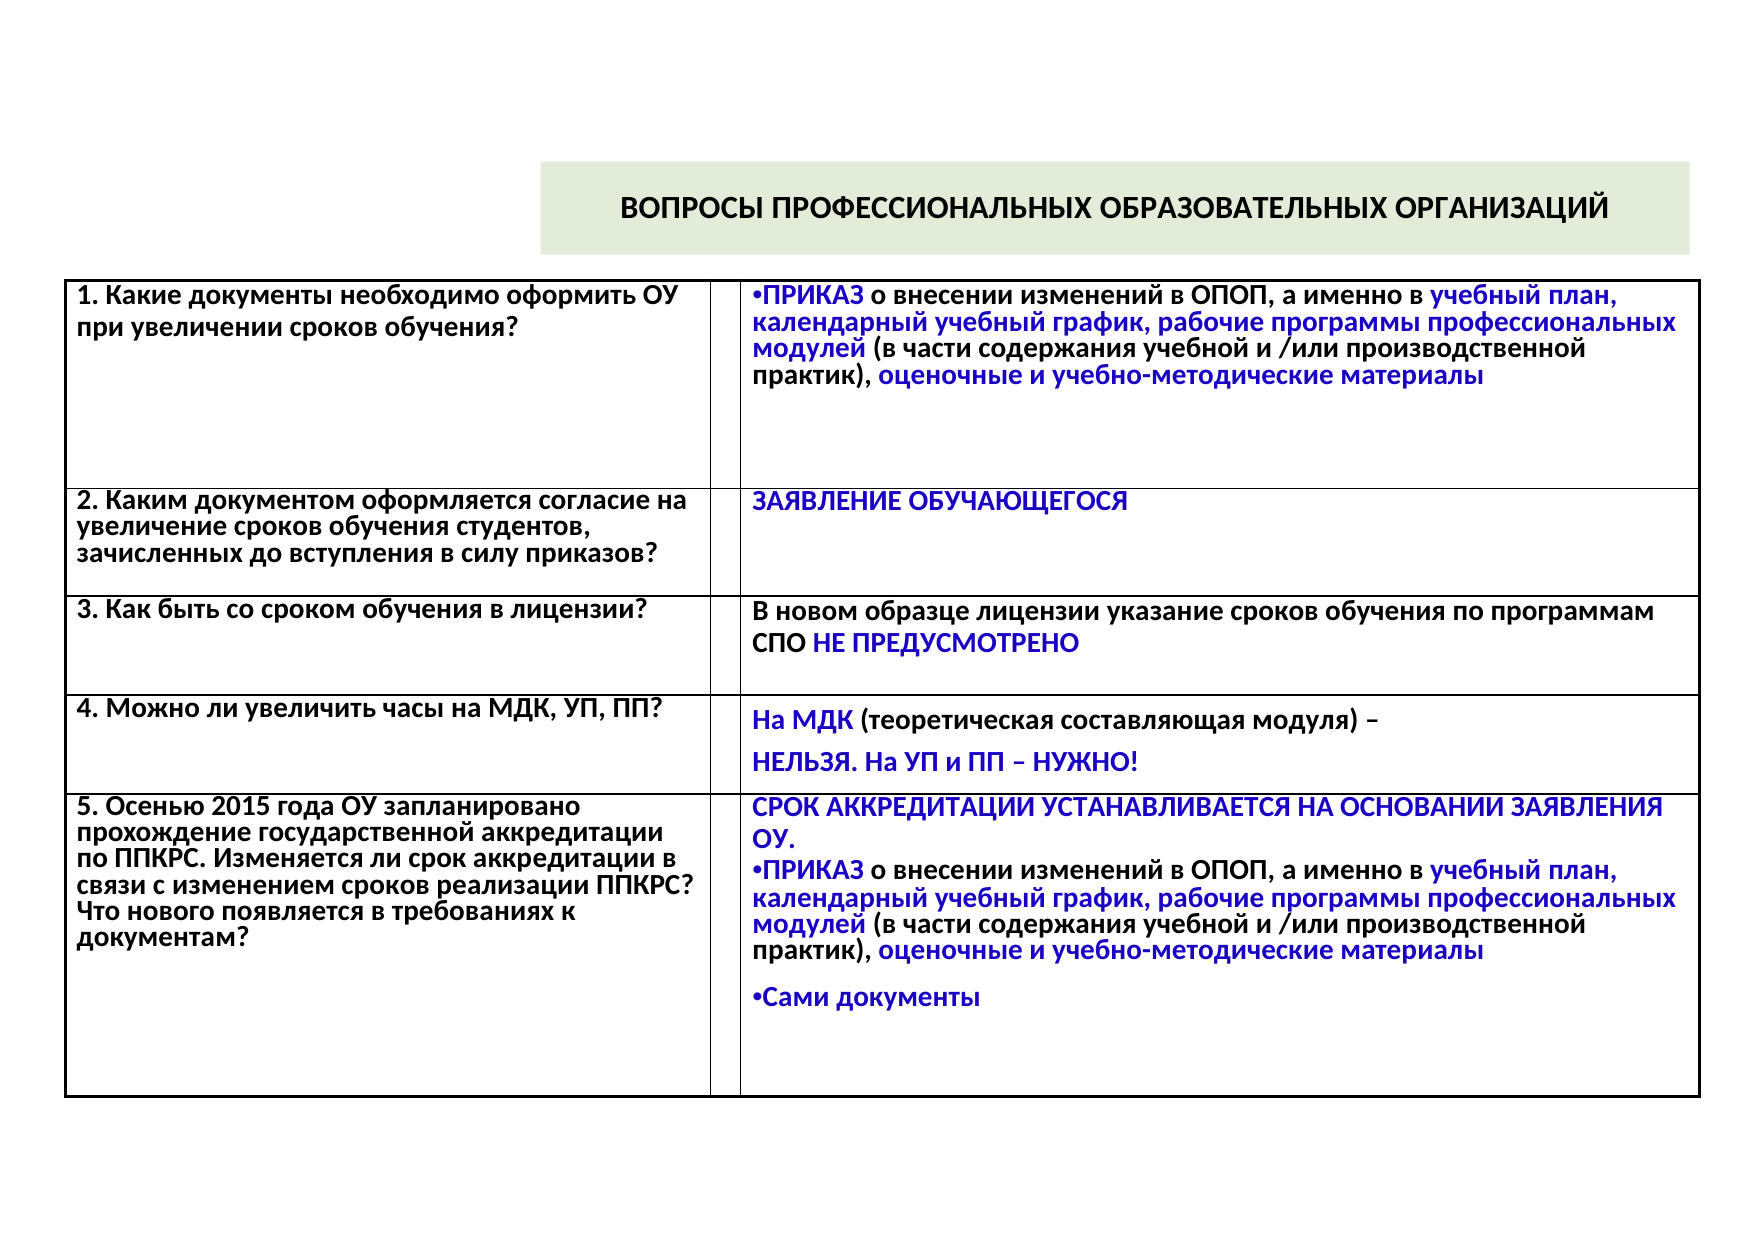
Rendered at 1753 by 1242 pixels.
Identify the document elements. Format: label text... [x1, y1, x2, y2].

table_cell [711, 795, 740, 1095]
table_cell [711, 489, 740, 595]
text_box ВОПРОСЫ ПРОФЕССИОНАЛЬНЫХ ОБРАЗОВАТЕЛЬНЫХ ОРГАНИЗАЦИЙ [618, 186, 1612, 230]
table_cell 5. Осенью 2015 года ОУ запланировано прохождение государственной аккредитации по ППКРС. Изменяется ли срок аккредитации в связи с изменением сроков реализации ППКРС? Что нового появляется в требованиях к документам? [67, 795, 710, 1095]
table_cell [711, 696, 740, 793]
table_cell СРОК АККРЕДИТАЦИИ УСТАНАВЛИВАЕТСЯ НА ОСНОВАНИИ ЗАЯВЛЕНИЯ ОУ. •ПРИКАЗ о внесении изменений в ОПОП, а именно в учебный план, календарный учебный график, рабочие программы профессиональных модулей (в части содержания учебной и /или производственной практик), оценочные и учебно-методические материалы •Сами документы [741, 795, 1698, 1095]
table_cell 2. Каким документом оформляется согласие на увеличение сроков обучения студентов, зачисленных до вступления в силу приказов? [67, 489, 710, 595]
table_header •ПРИКАЗ о внесении изменений в ОПОП, а именно в учебный план, календарный учебный график, рабочие программы профессиональных модулей (в части содержания учебной и /или производственной практик), оценочные и учебно-методические материалы [741, 282, 1698, 488]
table_cell 3. Как быть со сроком обучения в лицензии? [67, 597, 710, 694]
table_cell В новом образце лицензии указание сроков обучения по программам СПО НЕ ПРЕДУСМОТРЕНО [741, 597, 1698, 694]
table_cell 4. Можно ли увеличить часы на МДК, УП, ПП? [67, 696, 710, 793]
table_header [711, 282, 740, 488]
table_header 1. Какие документы необходимо оформить ОУ при увеличении сроков обучения? [67, 282, 710, 488]
table_cell [711, 597, 740, 694]
text_box [540, 161, 1690, 255]
table_cell ЗАЯВЛЕНИЕ ОБУЧАЮЩЕГОСЯ [741, 489, 1698, 595]
table_cell На МДК (теоретическая составляющая модуля) – НЕЛЬЗЯ. На УП и ПП – НУЖНО! [741, 696, 1698, 793]
